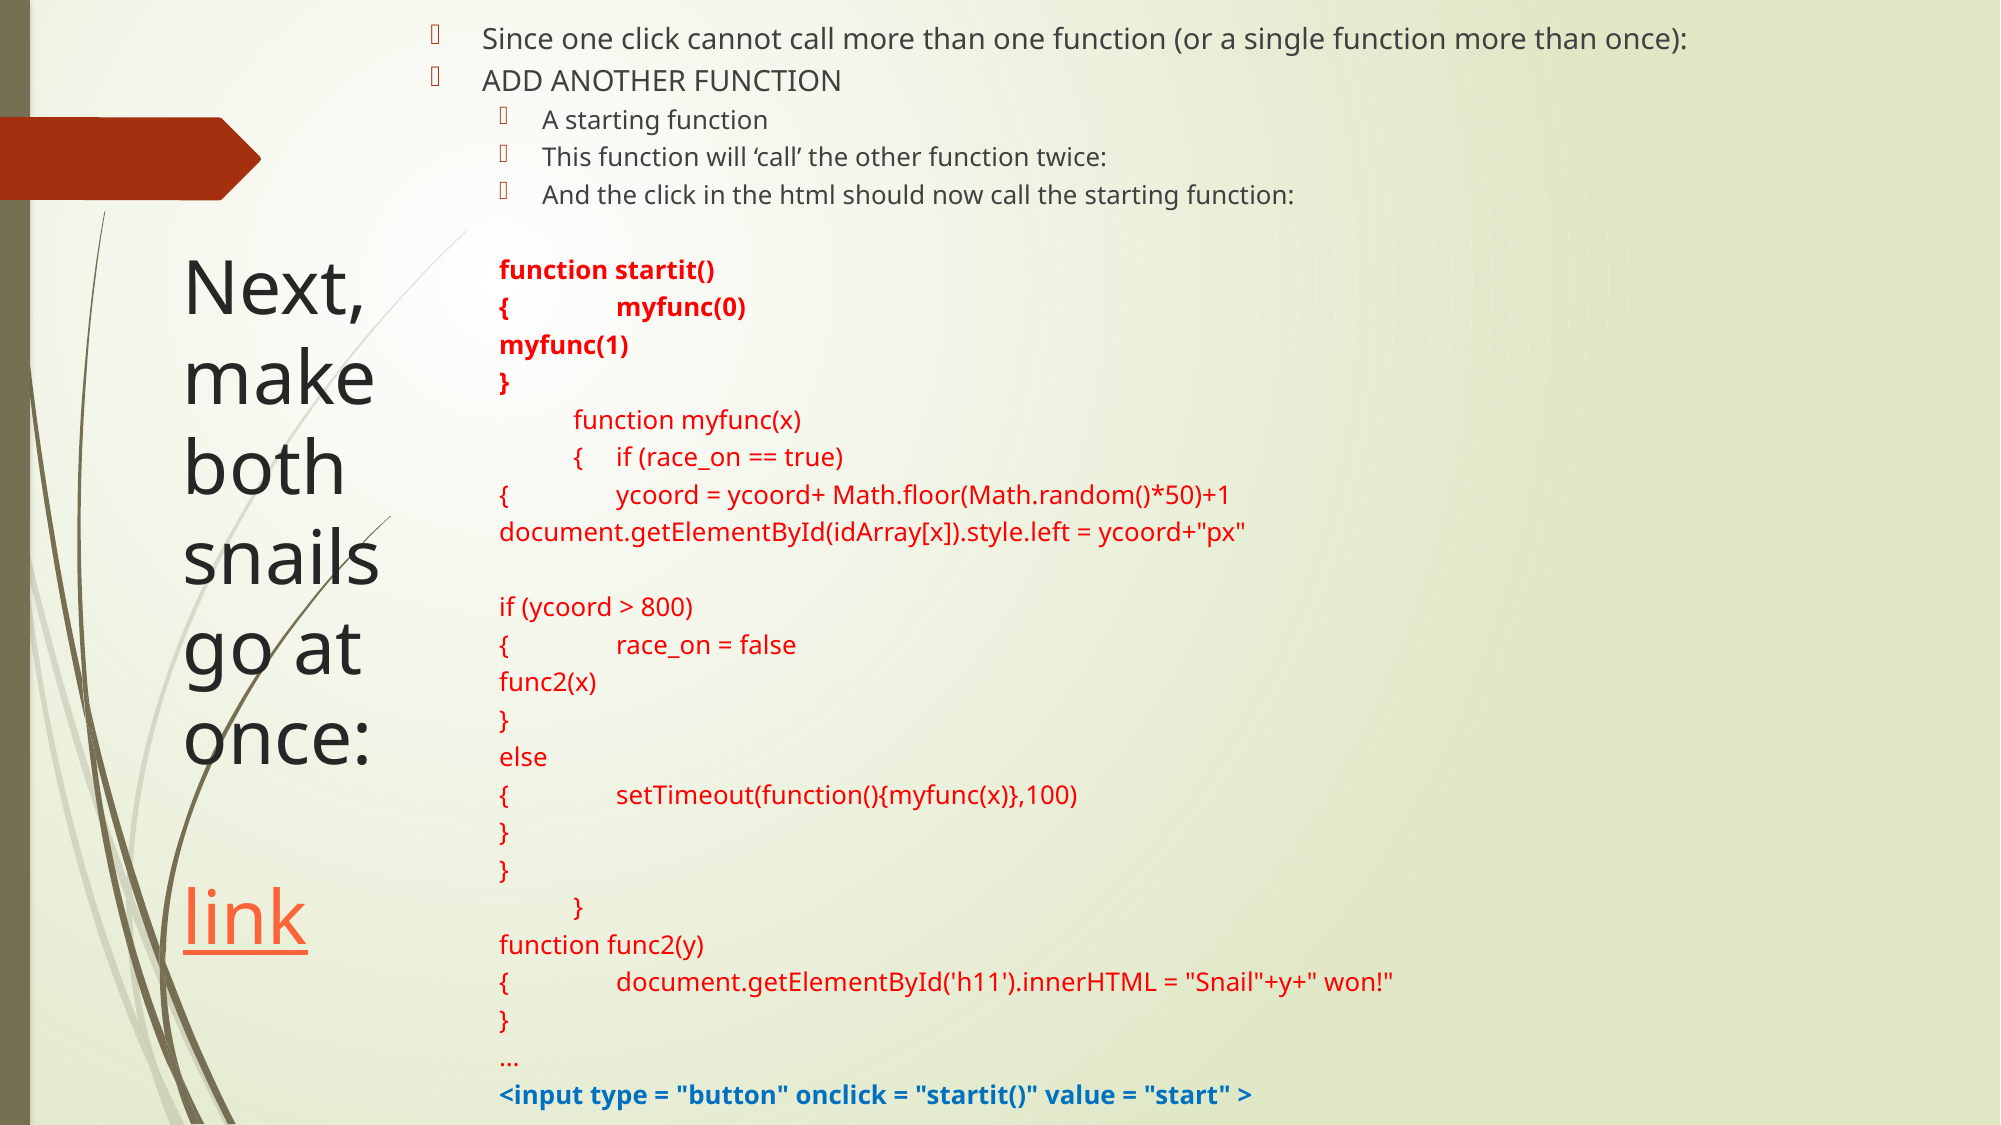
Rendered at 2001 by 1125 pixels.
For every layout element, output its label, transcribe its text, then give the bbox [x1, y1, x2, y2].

list Since one click cannot call more than one function (or a single function more than once): ADD ANOTHER FUNCTION A starting function This function will ‘call’ the other function twice: And the click in the html should now call the starting function: function startit() { myfunc(0) myfunc(1) } function myfunc(x) { if (race_on == true) { ycoord = ycoord+ Math.floor(Math.random()*50)+1 document.getElementById(idArray[x]).style.left = ycoord+"px" if (ycoord > 800) { race_on = false func2(x) } else { setTimeout(function(){myfunc(x)},100) } } } function func2(y) { document.getElementById('h11').innerHTML = "Snail"+y+" won!" } … <input type = "button" onclick = "startit()" value = "start" > [415, 12, 1972, 1125]
title Next, make both snails go at once: link [168, 231, 415, 1084]
